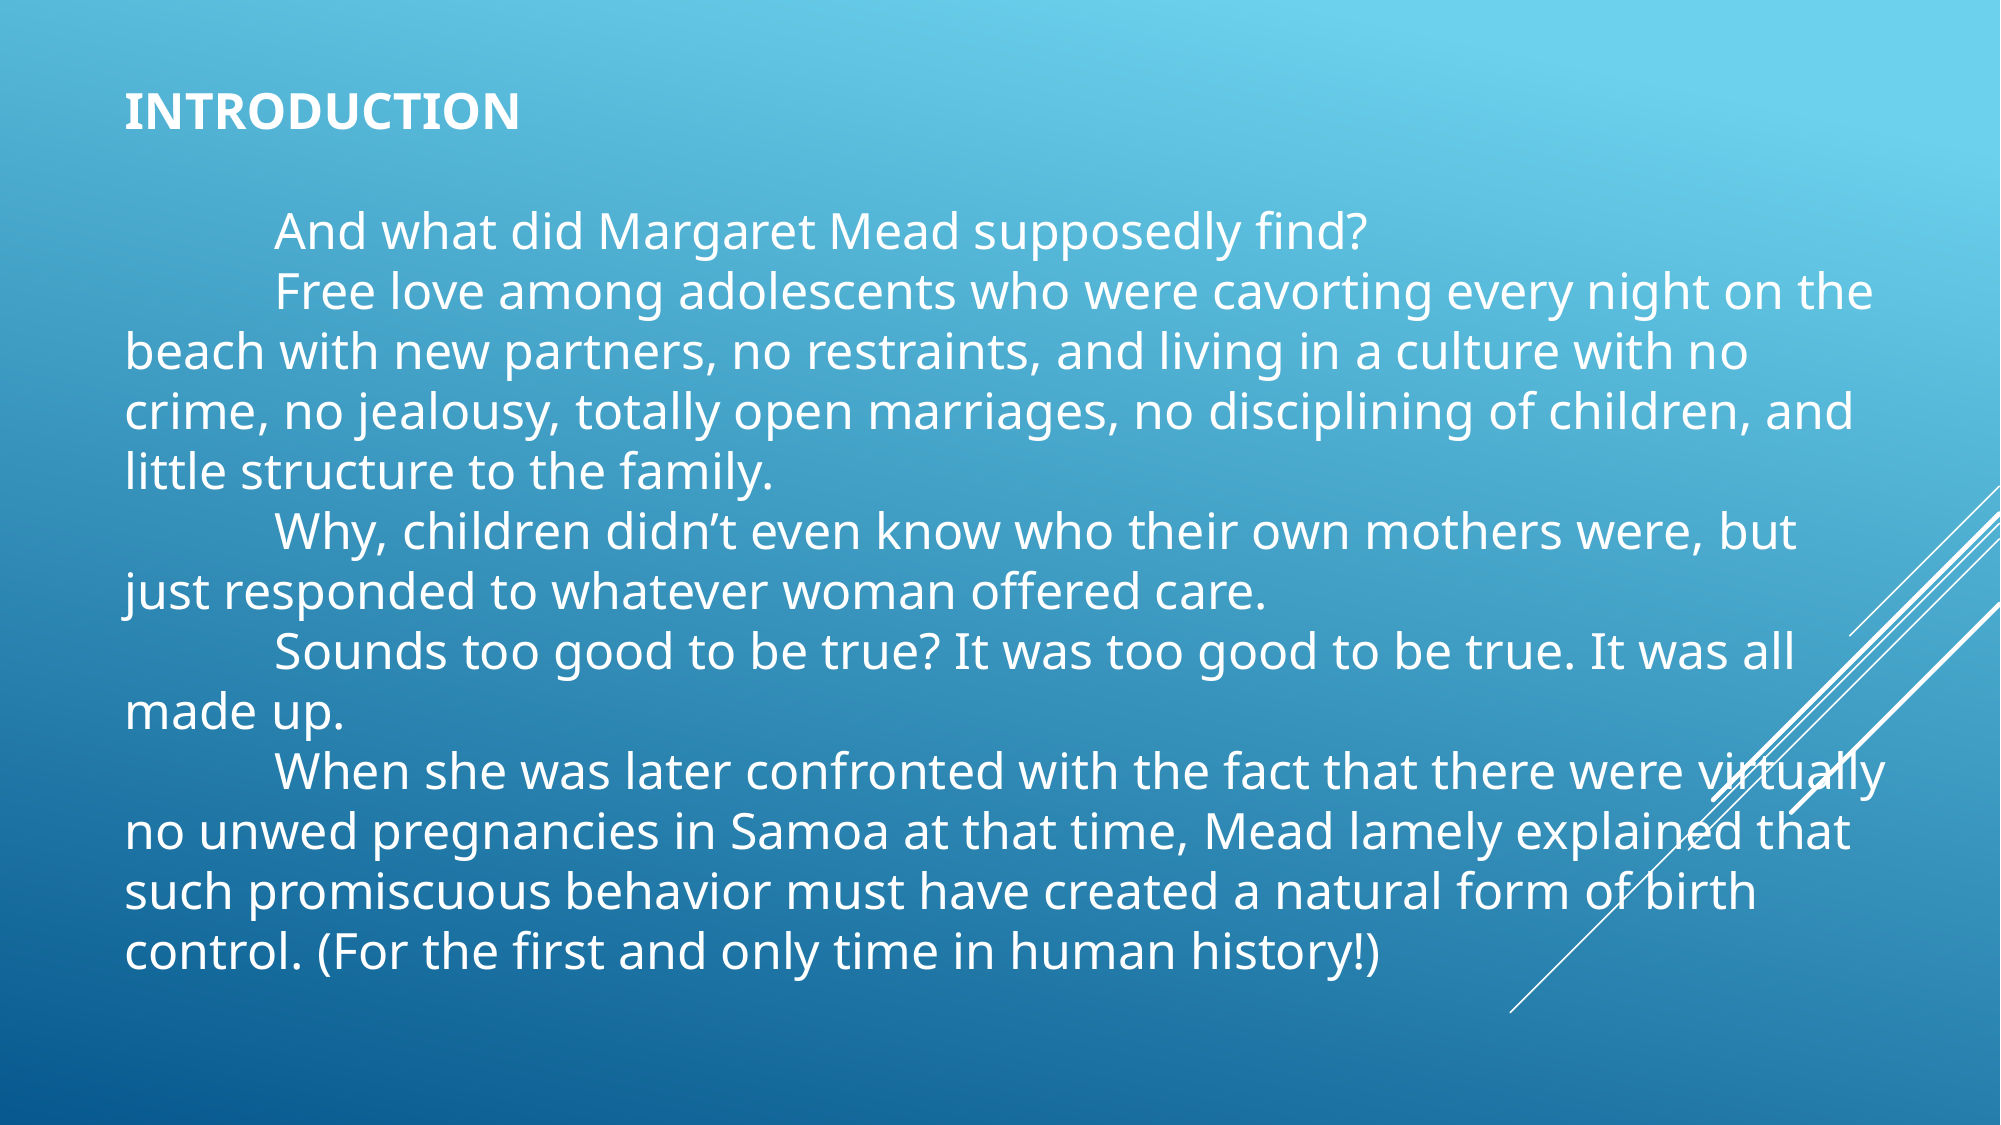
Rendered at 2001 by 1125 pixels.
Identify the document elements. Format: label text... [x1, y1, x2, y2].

text_box INTRODUCTION And what did Margaret Mead supposedly find? Free love among adolescents who were cavorting every night on the beach with new partners, no restraints, and living in a culture with no crime, no jealousy, totally open marriages, no disciplining of children, and little structure to the family. Why, children didn’t even know who their own mothers were, but just responded to whatever woman offered care. Sounds too good to be true? It was too good to be true. It was all made up. When she was later confronted with the fact that there were virtually no unwed pregnancies in Samoa at that time, Mead lamely explained that such promiscuous behavior must have created a natural form of birth control. (For the first and only time in human history!) [109, 71, 1910, 1047]
